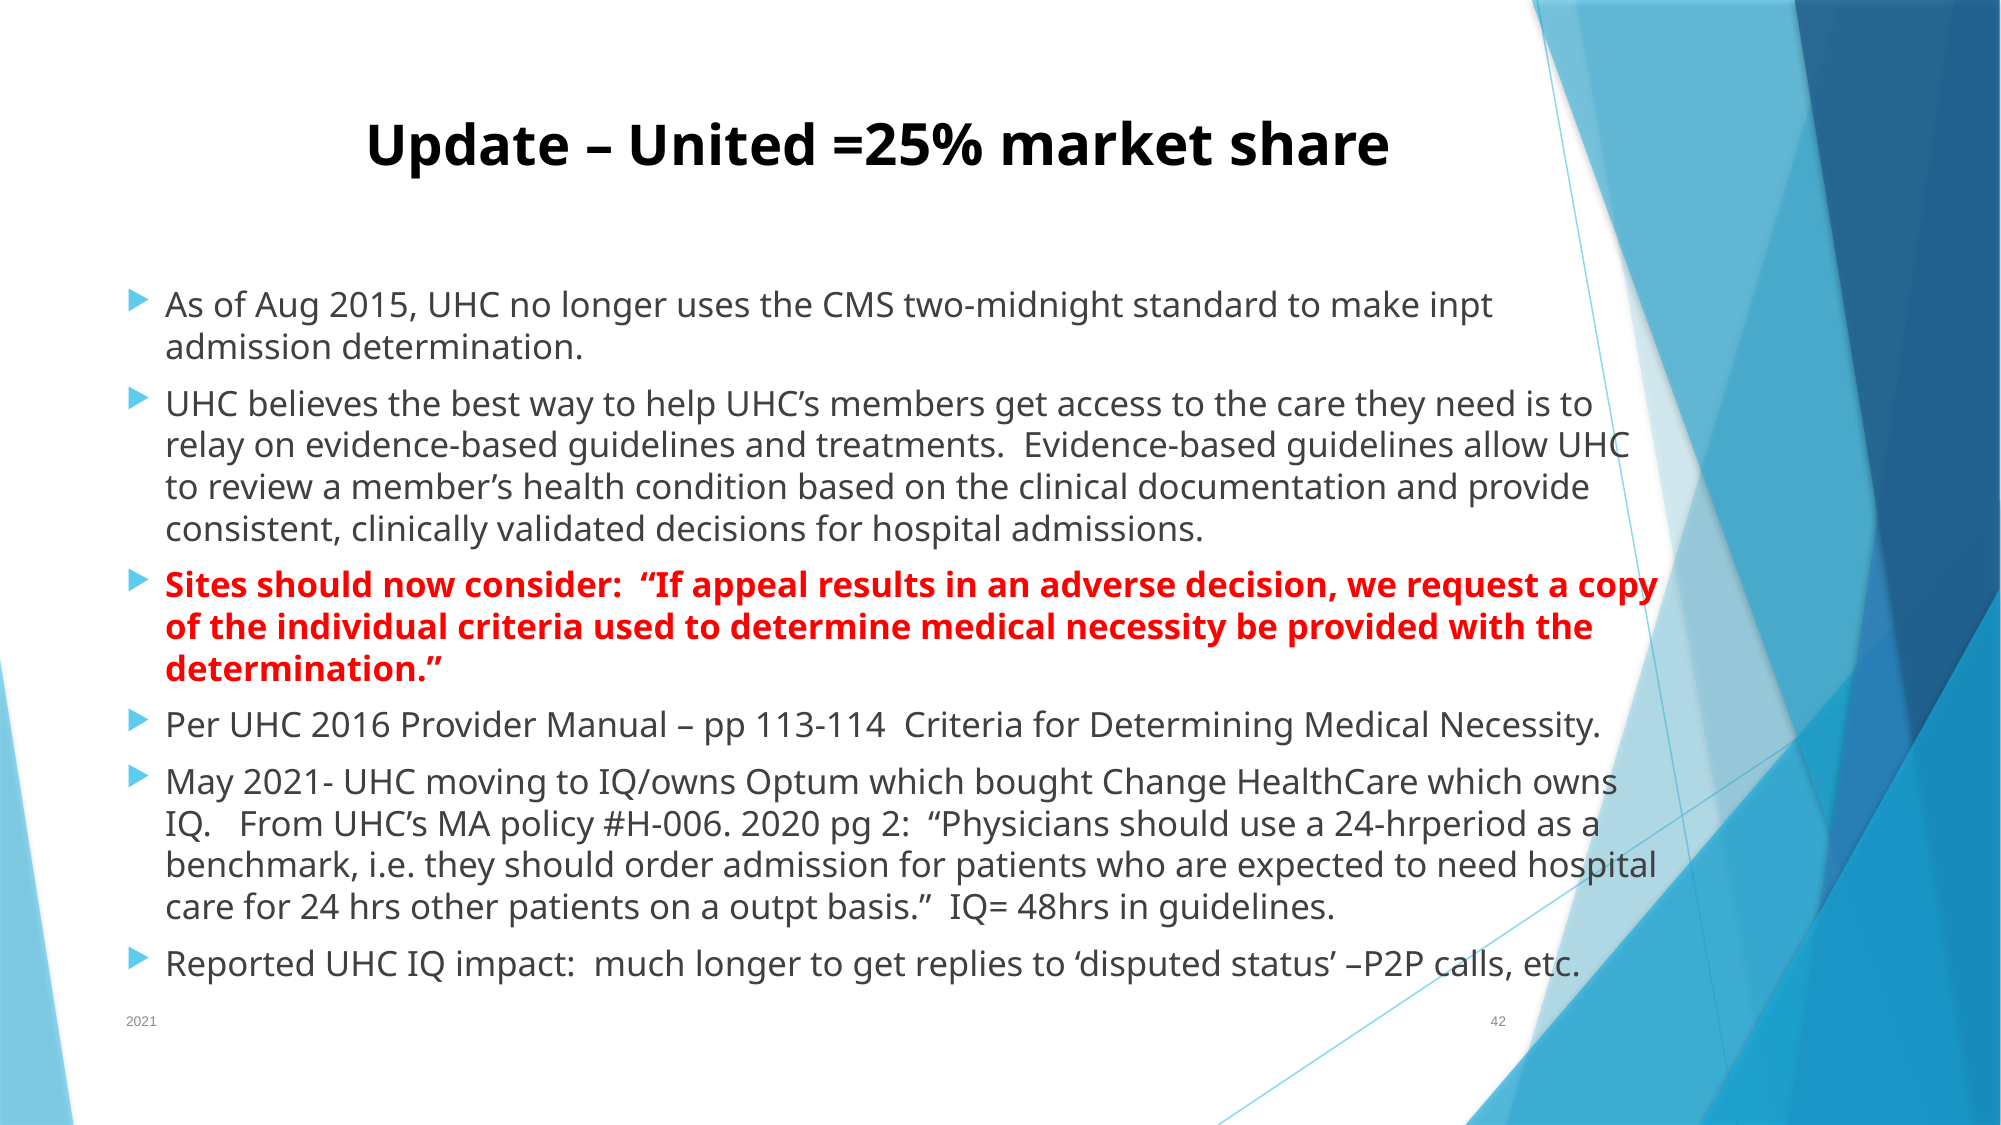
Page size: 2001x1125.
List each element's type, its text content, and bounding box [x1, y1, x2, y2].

title Update – United =25% market share [350, 99, 1500, 275]
slide_number 42 [1409, 991, 1522, 1051]
footer 2021 [111, 991, 1145, 1051]
list As of Aug 2015, UHC no longer uses the CMS two-midnight standard to make inpt admission determination. UHC believes the best way to help UHC’s members get access to the care they need is to relay on evidence-based guidelines and treatments. Evidence-based guidelines allow UHC to review a member’s health condition based on the clinical documentation and provide consistent, clinically validated decisions for hospital admissions. Sites should now consider: “If appeal results in an adverse decision, we request a copy of the individual criteria used to determine medical necessity be provided with the determination.” Per UHC 2016 Provider Manual – pp 113-114 Criteria for Determining Medical Necessity. May 2021- UHC moving to IQ/owns Optum which bought Change HealthCare which owns IQ. From UHC’s MA policy #H-006. 2020 pg 2: “Physicians should use a 24-hrperiod as a benchmark, i.e. they should order admission for patients who are expected to need hospital care for 24 hrs other patients on a outpt basis.” IQ= 48hrs in guidelines. Reported UHC IQ impact: much longer to get replies to ‘disputed status’ –P2P calls, etc. [111, 275, 1675, 1082]
